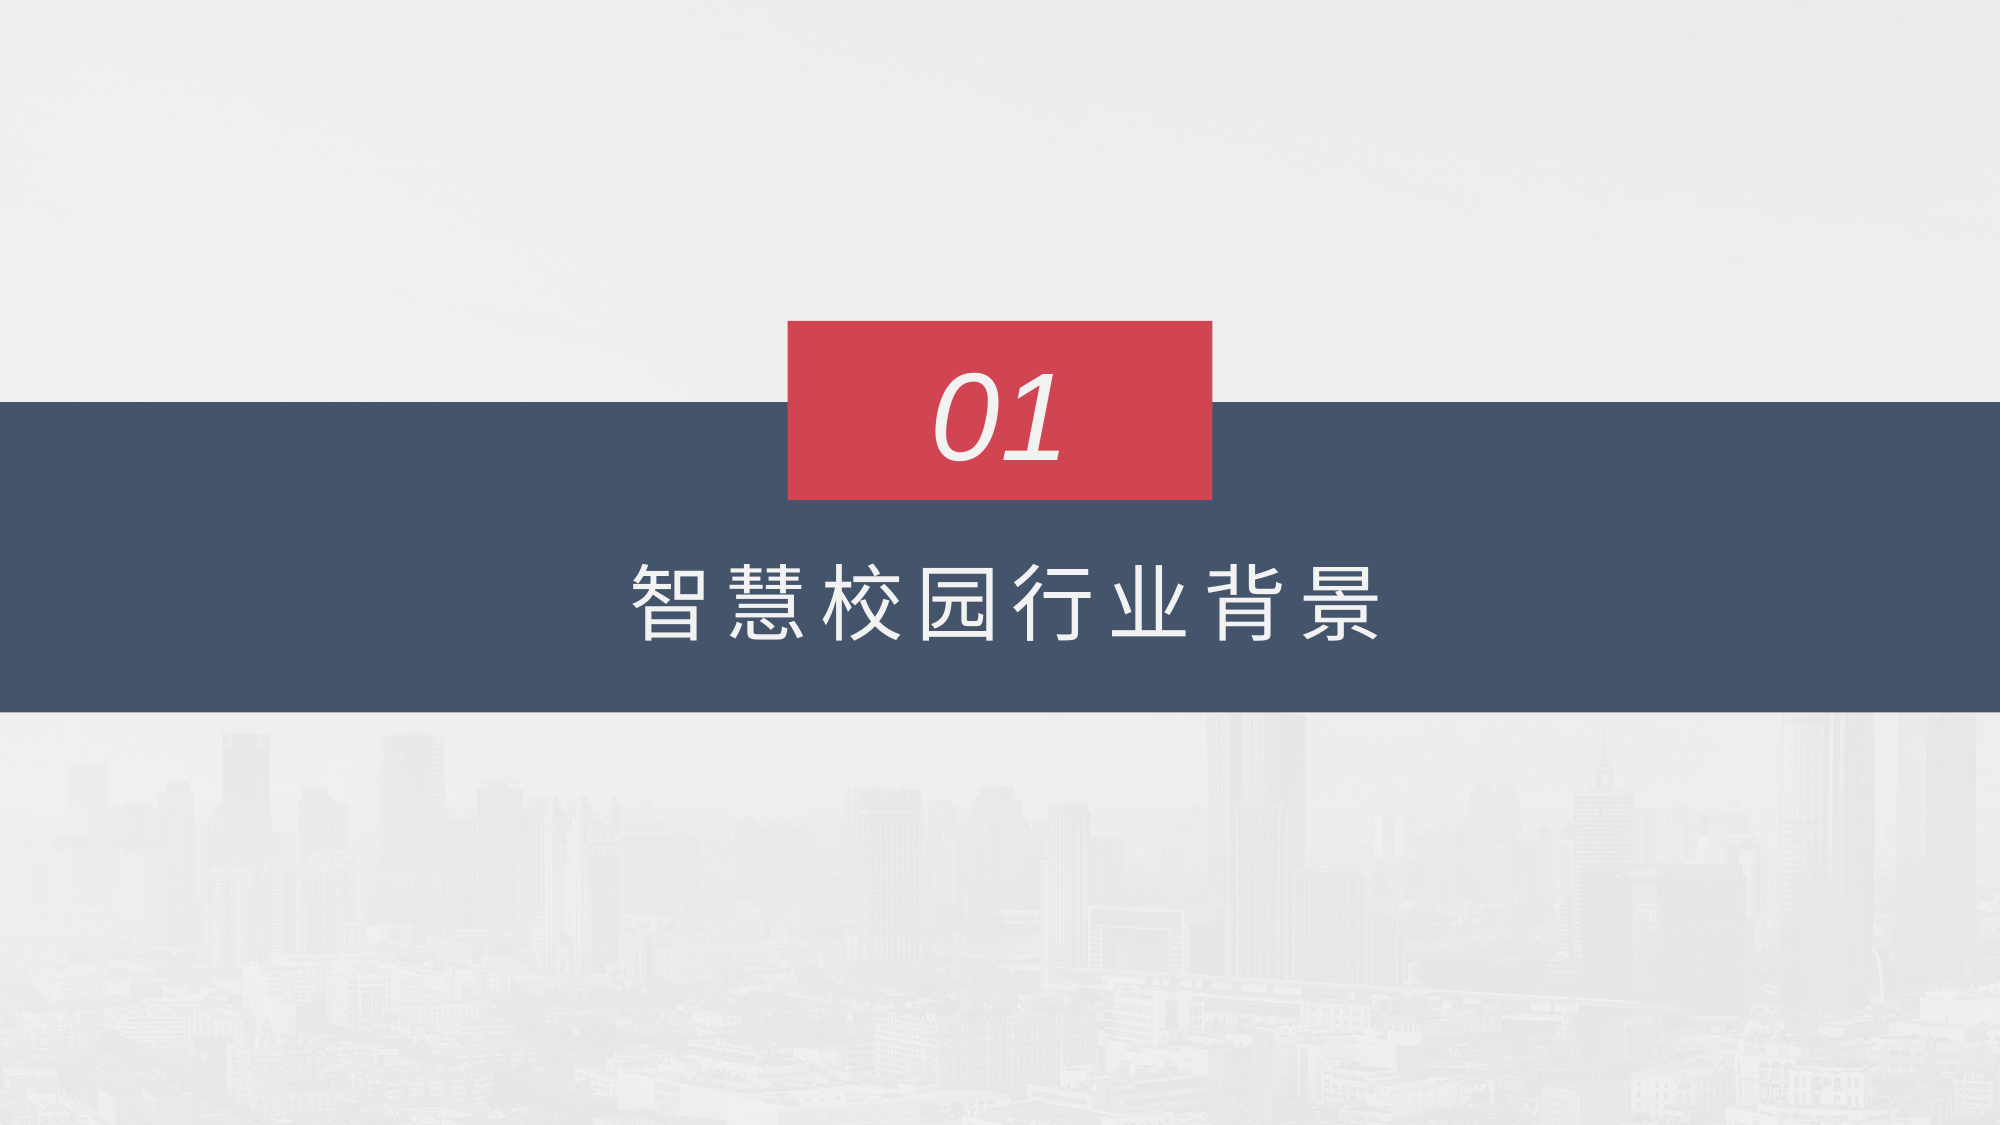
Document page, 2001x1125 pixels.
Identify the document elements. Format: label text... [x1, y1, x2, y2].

text_box [0, 401, 2000, 713]
text_box 智慧校园行业背景 [614, 544, 1398, 659]
text_box 01 [786, 320, 1213, 501]
